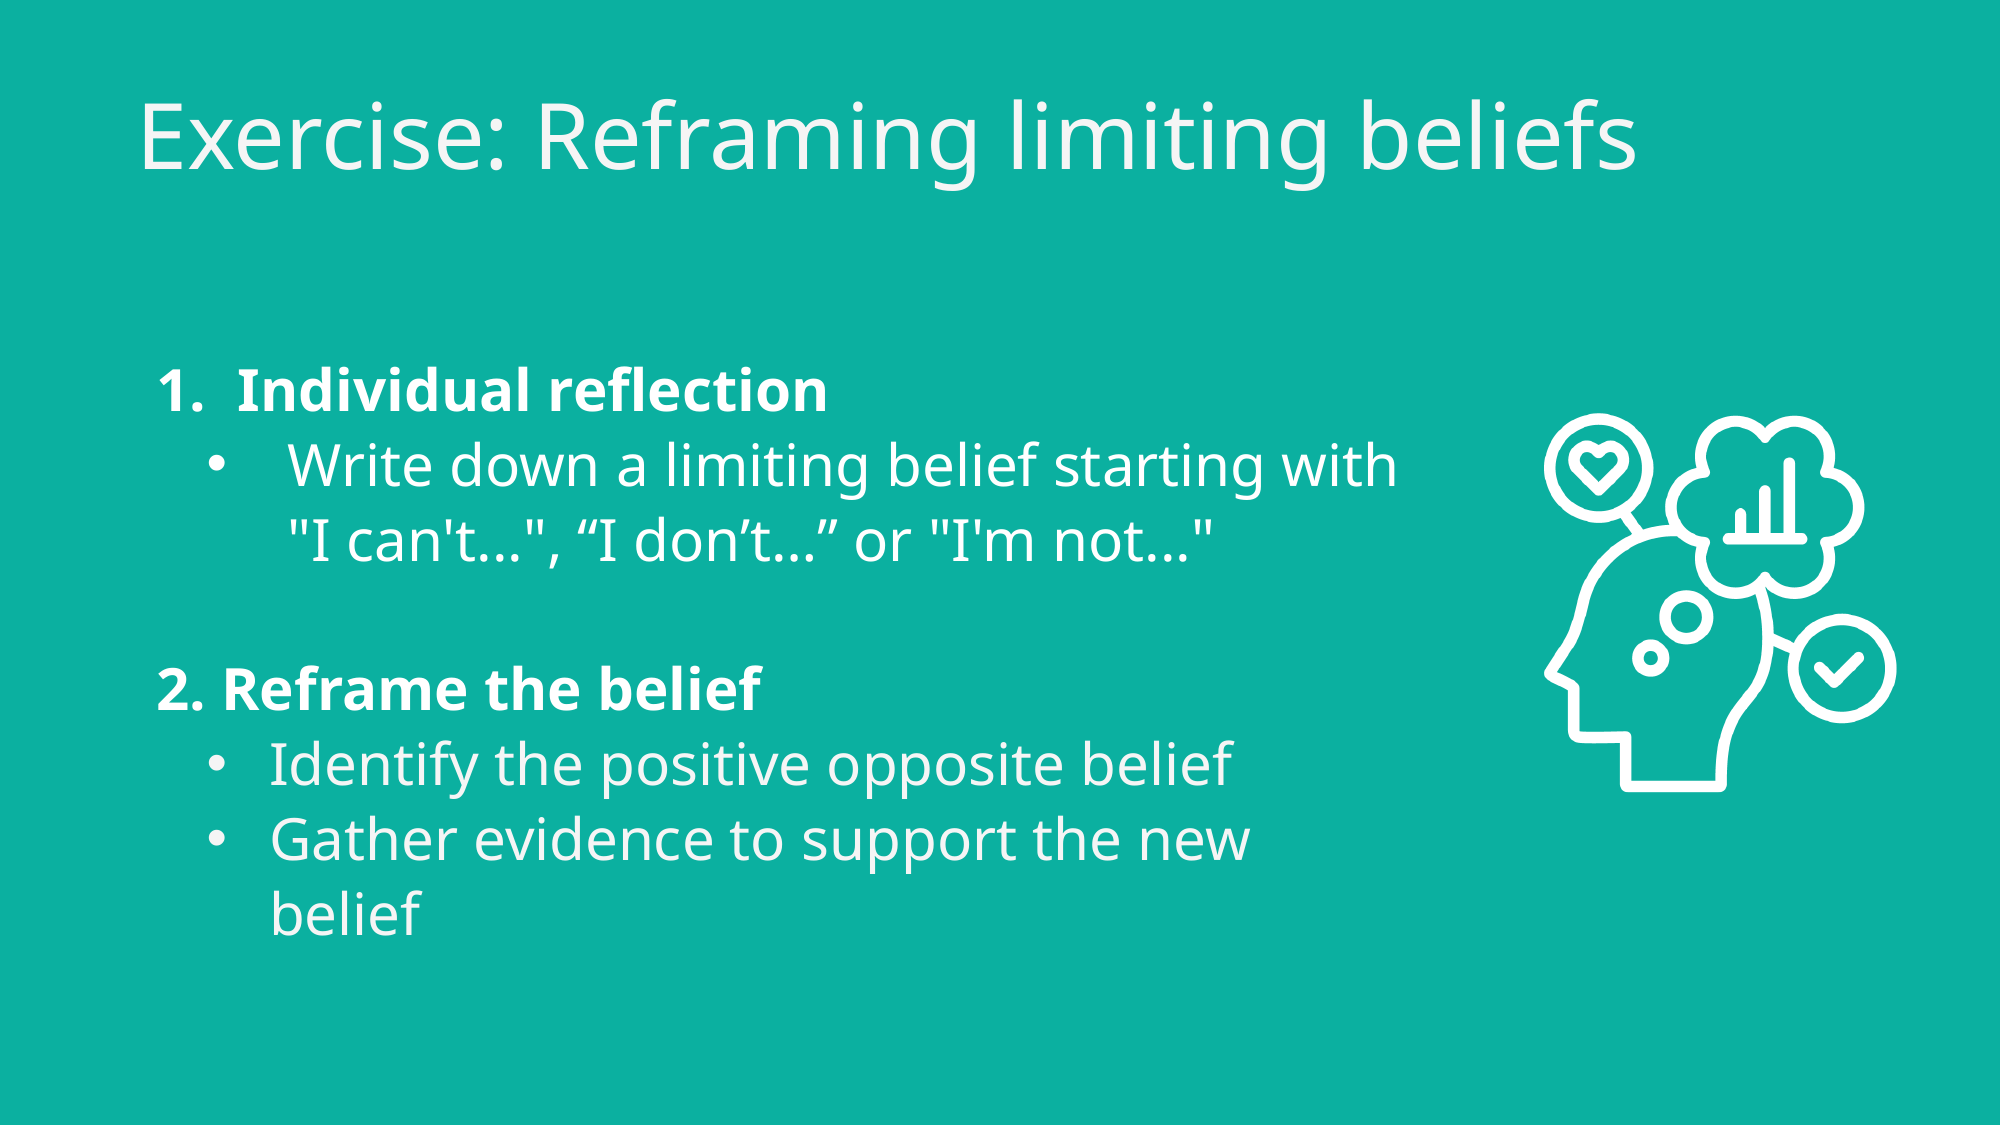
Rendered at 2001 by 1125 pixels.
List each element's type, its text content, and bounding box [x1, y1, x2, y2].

text_box Exercise: Reframing limiting beliefs [112, 89, 1818, 189]
picture [1439, 321, 2000, 882]
text_box Individual reflection Write down a limiting belief starting with "I can't...", “I don’t…” or "I'm not..." 2. Reframe the belief Identify the positive opposite belief Gather evidence to support the new belief [146, 343, 1422, 952]
